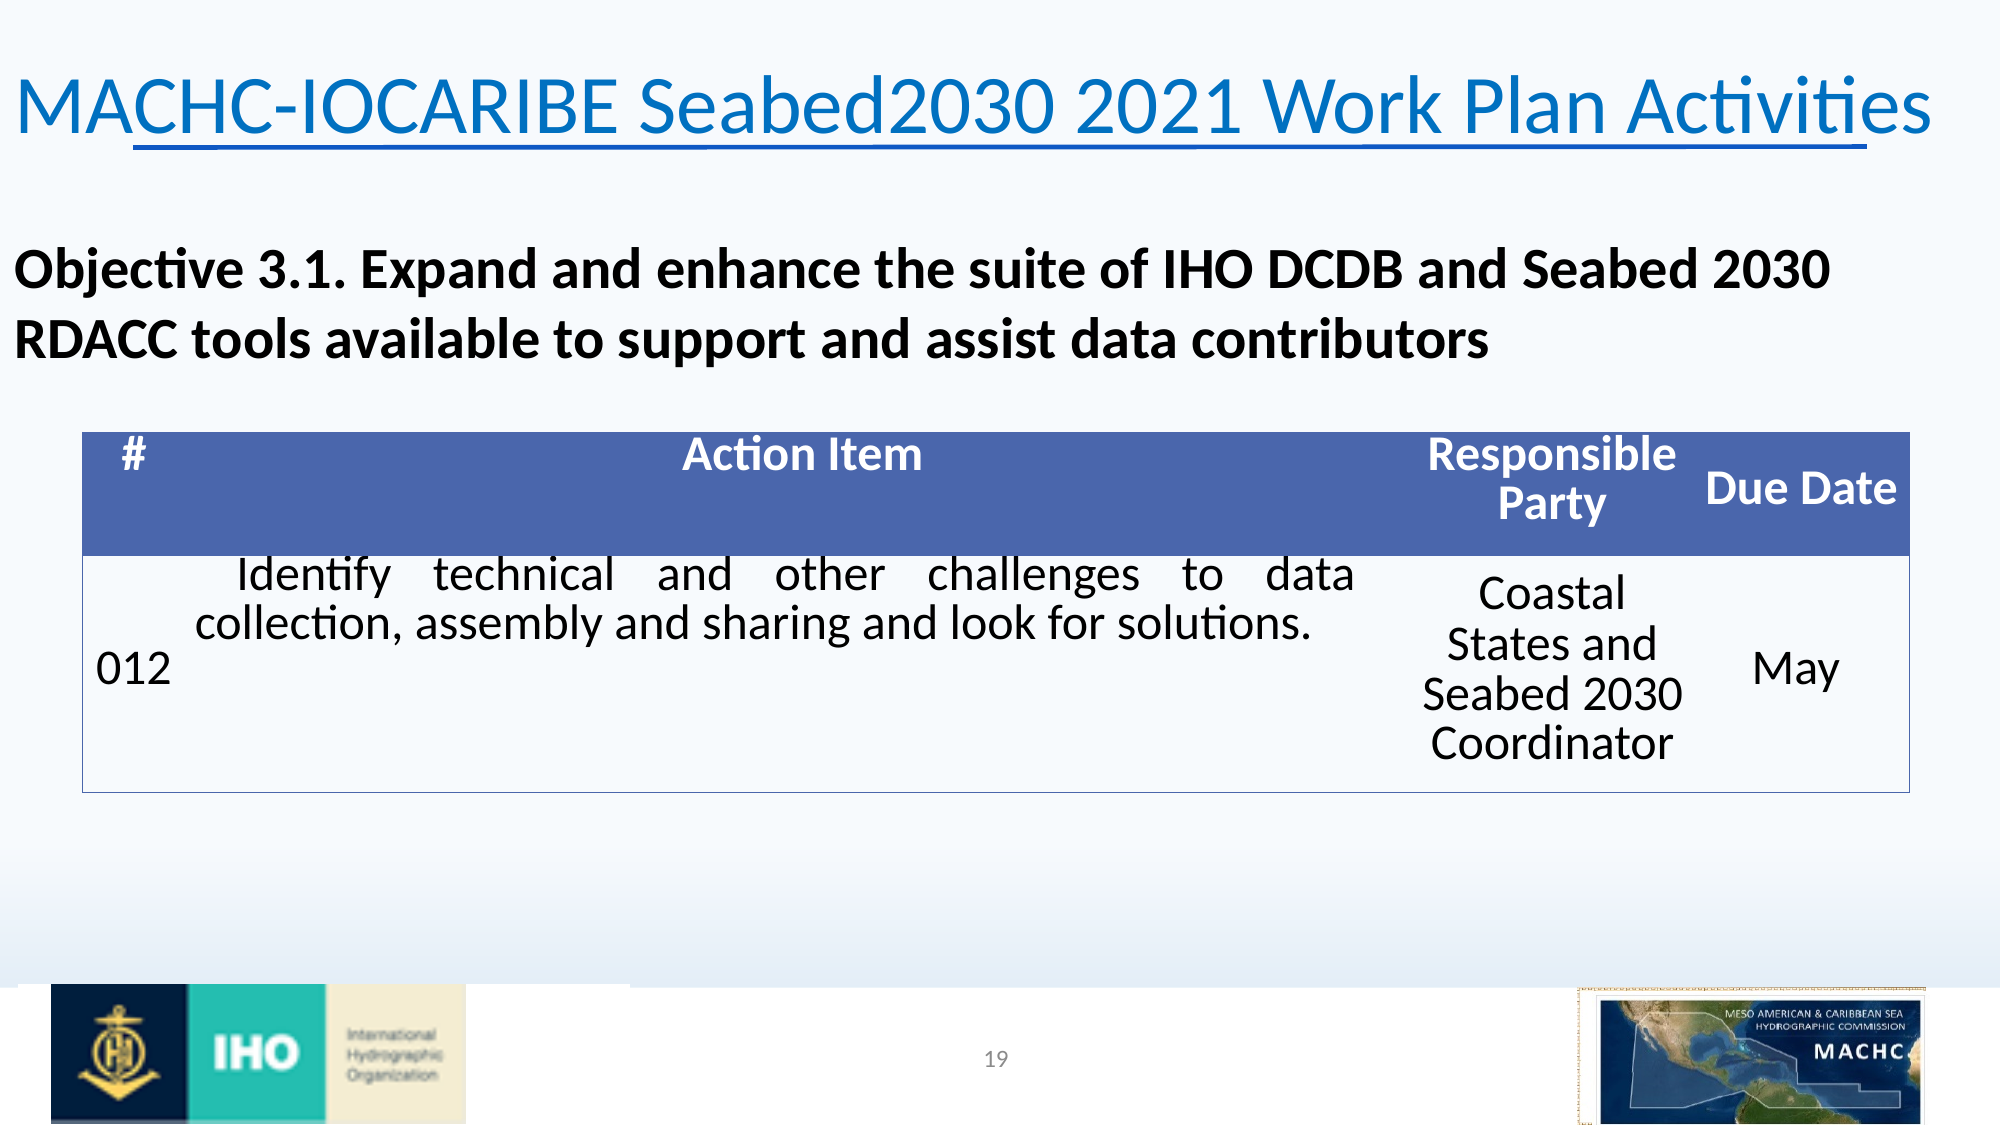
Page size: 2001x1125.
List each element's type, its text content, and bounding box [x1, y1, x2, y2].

table_header Responsible Party [1410, 433, 1694, 549]
picture [51, 984, 466, 1124]
table_header Due Date [1694, 433, 1909, 549]
table_cell Coastal States and Seabed 2030 Coordinator [1410, 556, 1694, 792]
table_cell May [1694, 556, 1909, 792]
table_header # [83, 433, 184, 549]
text_box MACHC-IOCARIBE Seabed2030 2021 Work Plan Activities Objective 3.1. Expand and enhance the suite of IHO DCDB and Seabed 2030 RDACC tools available to support and assist data contributors [0, 42, 2000, 478]
picture [1577, 987, 1930, 1125]
table_cell 012 [83, 556, 184, 792]
slide_number 19 [771, 1027, 1221, 1088]
table_cell Identify technical and other challenges to data collection, assembly and sharing and look for solutions. [184, 556, 1410, 792]
text_box [18, 984, 630, 1125]
table_header Action Item [184, 433, 1410, 549]
